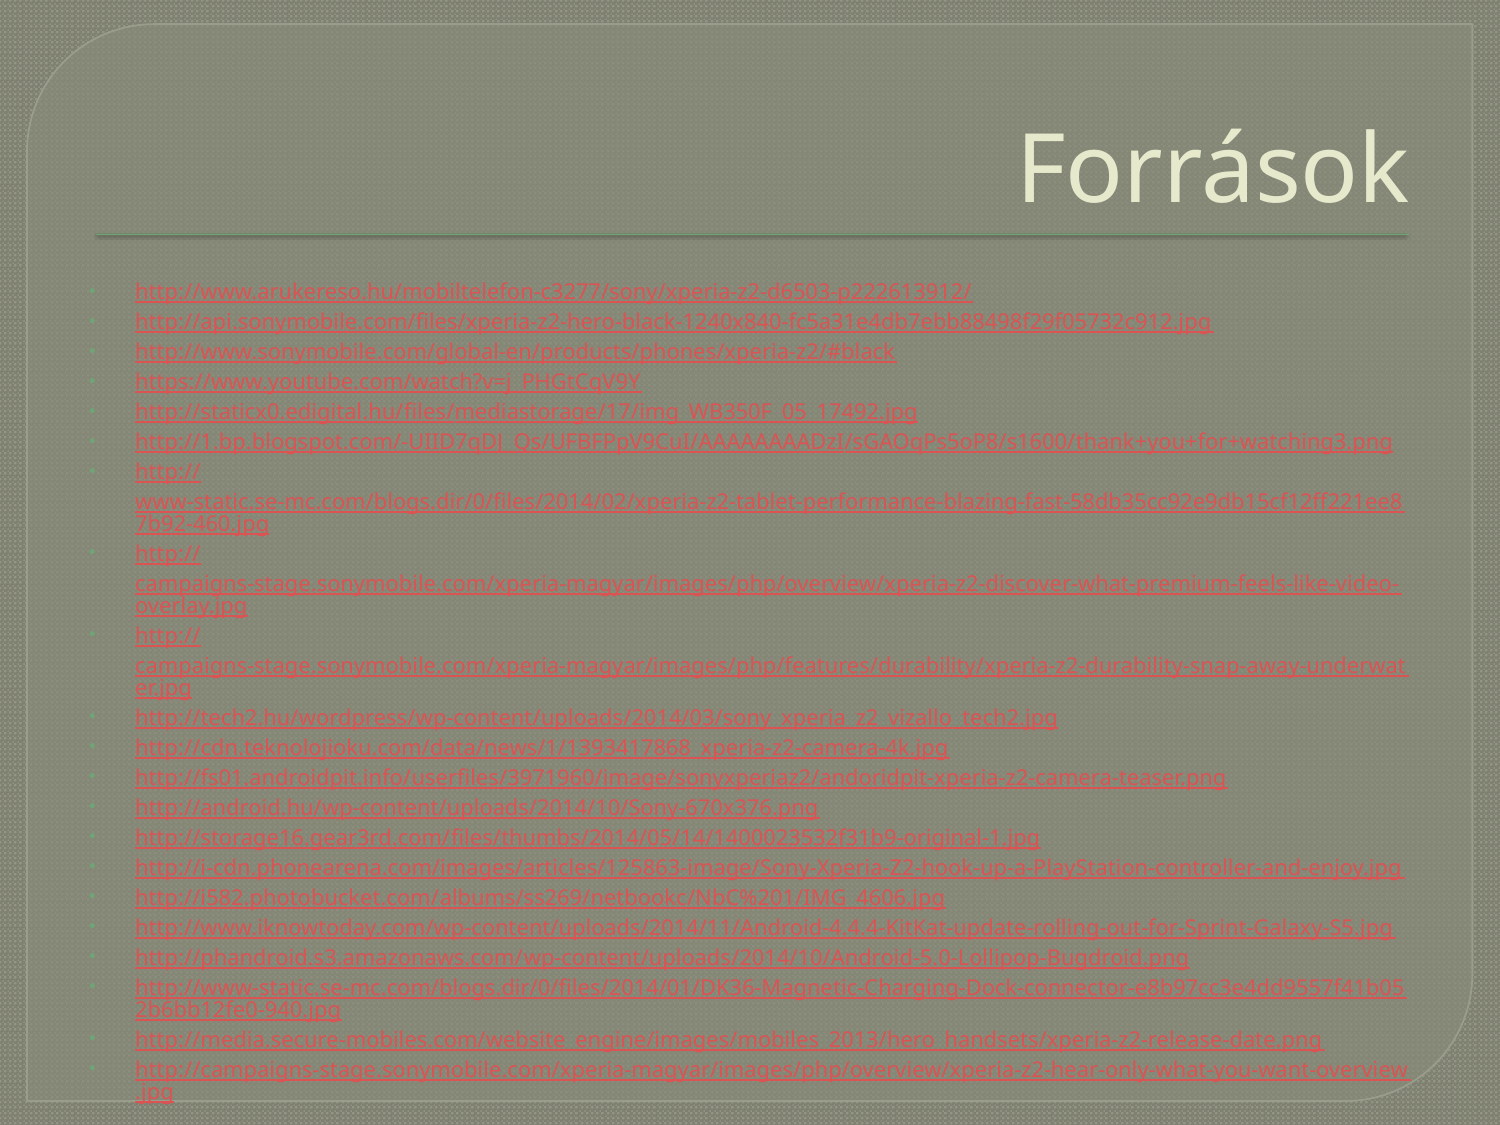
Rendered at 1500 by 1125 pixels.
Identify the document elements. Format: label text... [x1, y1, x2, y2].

list http://www.arukereso.hu/mobiltelefon-c3277/sony/xperia-z2-d6503-p222613912/ http://api.sonymobile.com/files/xperia-z2-hero-black-1240x840-fc5a31e4db7ebb88498f29f05732c912.jpg http://www.sonymobile.com/global-en/products/phones/xperia-z2/#black https://www.youtube.com/watch?v=j_PHGtCqV9Y http://staticx0.edigital.hu/files/mediastorage/17/img_WB350F_05_17492.jpg http://1.bp.blogspot.com/-UIID7qDJ_Qs/UFBFPpV9CuI/AAAAAAAADzI/sGAOqPs5oP8/s1600/thank+you+for+watching3.png http://www-static.se-mc.com/blogs.dir/0/files/2014/02/xperia-z2-tablet-performance-blazing-fast-58db35cc92e9db15cf12ff221ee87b92-460.jpg http://campaigns-stage.sonymobile.com/xperia-magyar/images/php/overview/xperia-z2-discover-what-premium-feels-like-video-overlay.jpg http://campaigns-stage.sonymobile.com/xperia-magyar/images/php/features/durability/xperia-z2-durability-snap-away-underwater.jpg http://tech2.hu/wordpress/wp-content/uploads/2014/03/sony_xperia_z2_vizallo_tech2.jpg http://cdn.teknolojioku.com/data/news/1/1393417868_xperia-z2-camera-4k.jpg http://fs01.androidpit.info/userfiles/3971960/image/sonyxperiaz2/andoridpit-xperia-z2-camera-teaser.png http://android.hu/wp-content/uploads/2014/10/Sony-670x376.png http://storage16.gear3rd.com/files/thumbs/2014/05/14/1400023532f31b9-original-1.jpg http://i-cdn.phonearena.com/images/articles/125863-image/Sony-Xperia-Z2-hook-up-a-PlayStation-controller-and-enjoy.jpg http://i582.photobucket.com/albums/ss269/netbookc/NbC%201/IMG_4606.jpg http://www.iknowtoday.com/wp-content/uploads/2014/11/Android-4.4.4-KitKat-update-rolling-out-for-Sprint-Galaxy-S5.jpg http://phandroid.s3.amazonaws.com/wp-content/uploads/2014/10/Android-5.0-Lollipop-Bugdroid.png http://www-static.se-mc.com/blogs.dir/0/files/2014/01/DK36-Magnetic-Charging-Dock-connector-e8b97cc3e4dd9557f41b052b6bb12fe0-940.jpg http://media.secure-mobiles.com/website_engine/images/mobiles_2013/hero_handsets/xperia-z2-release-date.png http://campaigns-stage.sonymobile.com/xperia-magyar/images/php/overview/xperia-z2-hear-only-what-you-want-overview.jpg [75, 270, 1425, 1013]
title Források [75, 41, 1425, 230]
